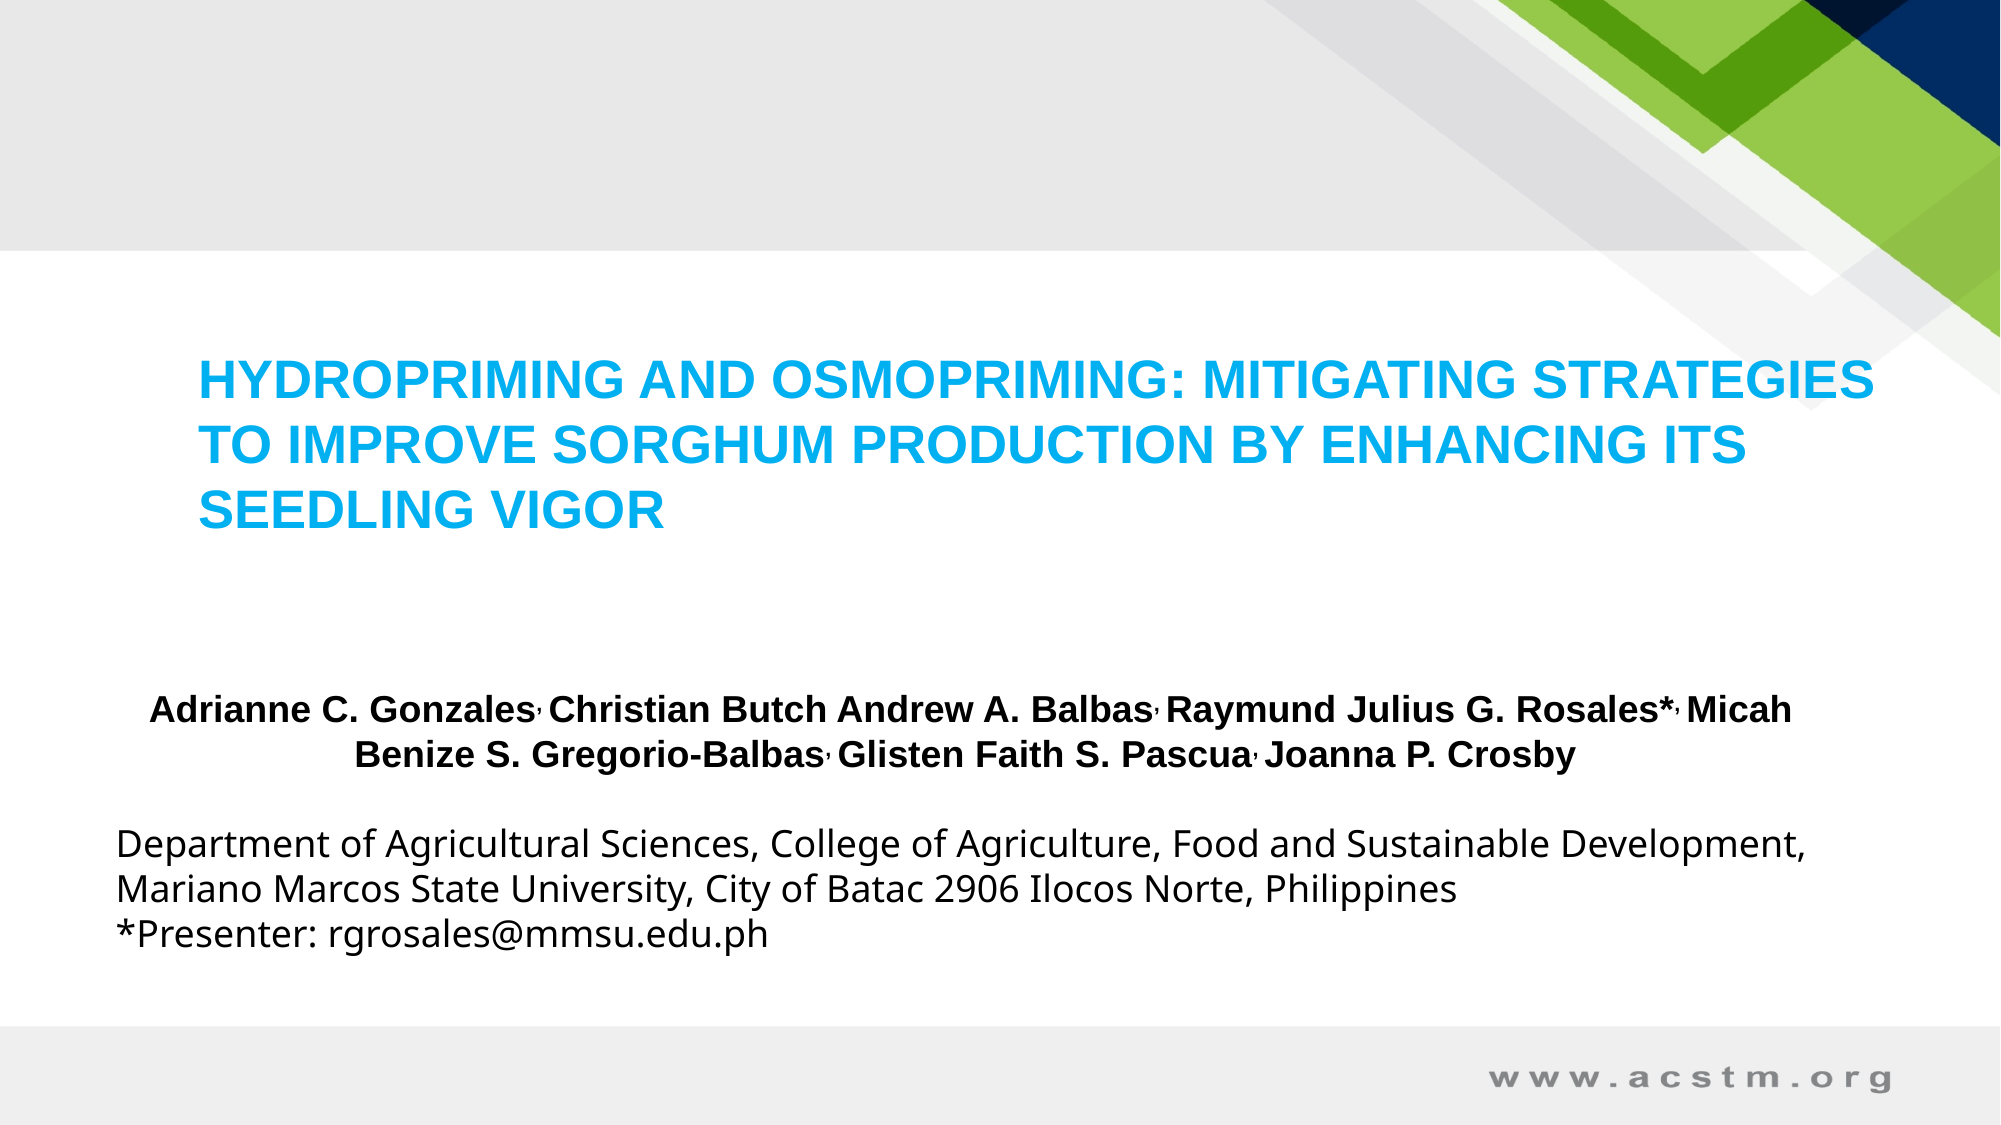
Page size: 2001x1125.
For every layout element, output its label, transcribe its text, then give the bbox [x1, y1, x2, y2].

picture [0, 0, 2001, 1125]
text_box HYDROPRIMING AND OSMOPRIMING: MITIGATING STRATEGIES TO IMPROVE SORGHUM PRODUCTION BY ENHANCING ITS SEEDLING VIGOR [183, 140, 1900, 678]
text_box Adrianne C. Gonzales, Christian Butch Andrew A. Balbas, Raymund Julius G. Rosales*, Micah Benize S. Gregorio-Balbas, Glisten Faith S. Pascua, Joanna P. Crosby Department of Agricultural Sciences, College of Agriculture, Food and Sustainable Development, Mariano Marcos State University, City of Batac 2906 Ilocos Norte, Philippines *Presenter: rgrosales@mmsu.edu.ph [100, 677, 1841, 966]
